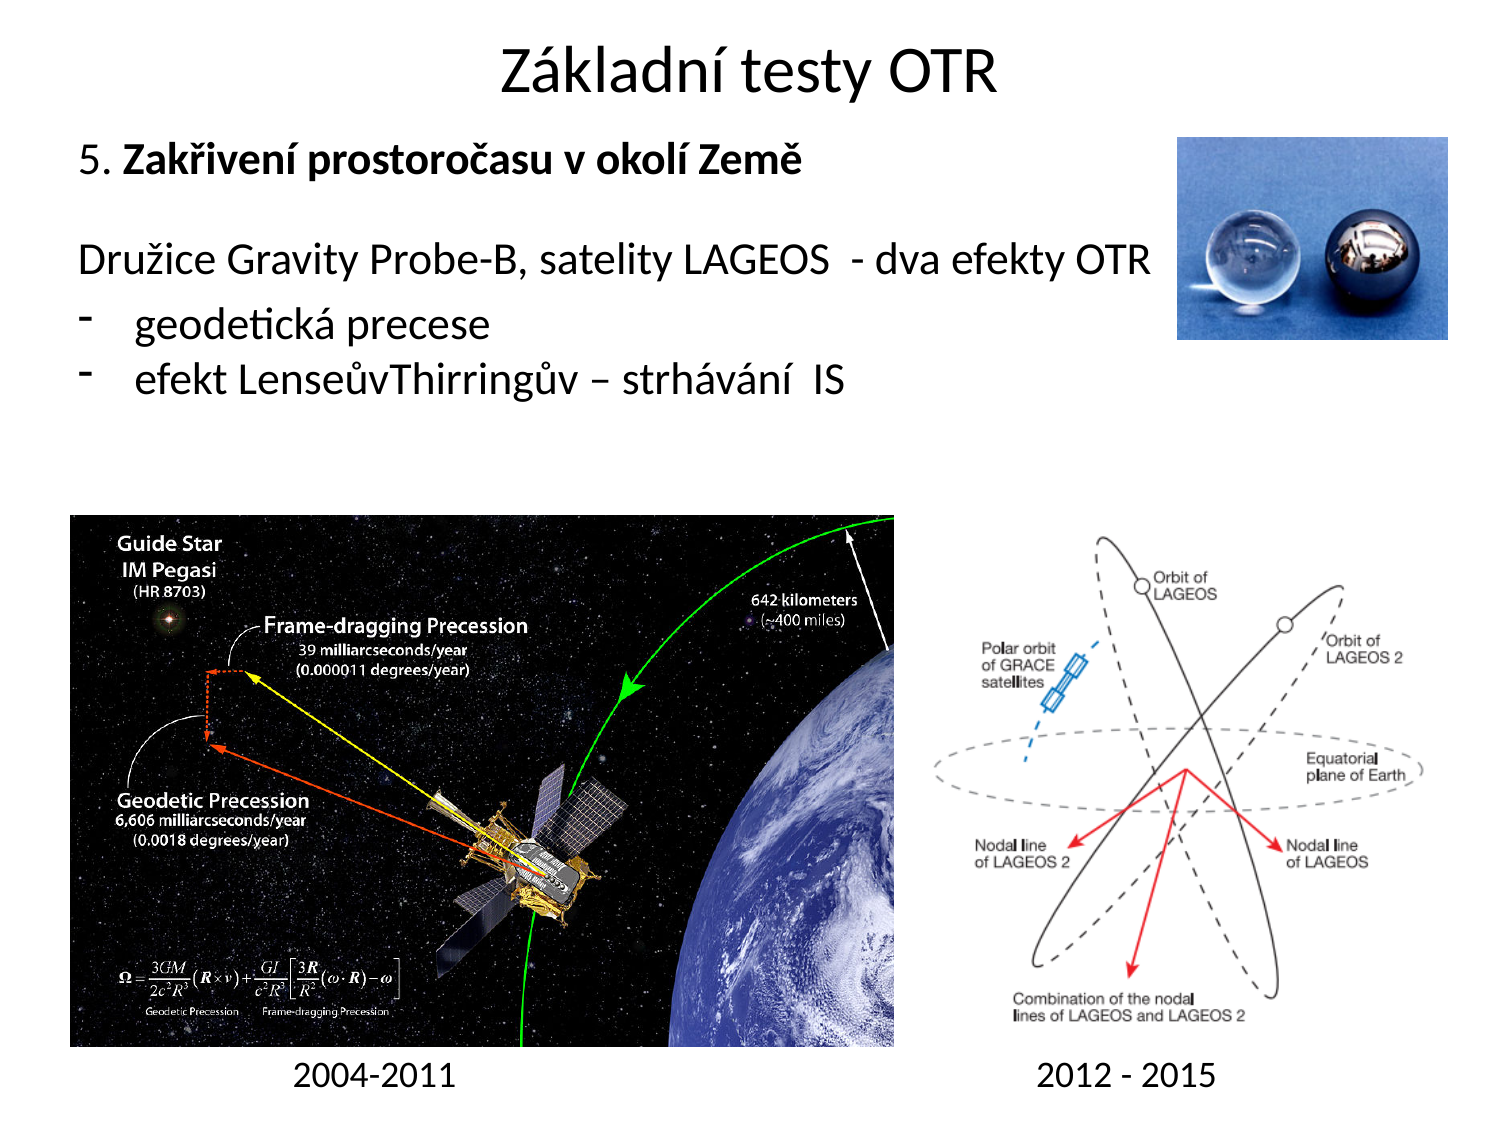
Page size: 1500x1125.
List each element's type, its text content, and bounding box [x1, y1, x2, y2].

picture [70, 514, 894, 1048]
text_box 5. Zakřivení prostoročasu v okolí Země Družice Gravity Probe-B, satelity LAGEOS - dva efekty OTR geodetická precese efekt LenseůvThirringův – strhávání IS [63, 121, 1499, 411]
picture [903, 514, 1452, 1035]
text_box 2004-2011 [277, 1056, 472, 1103]
picture [1177, 136, 1448, 341]
text_box 2012 - 2015 [1021, 1043, 1232, 1102]
text_box Základní testy OTR [485, 18, 1015, 114]
